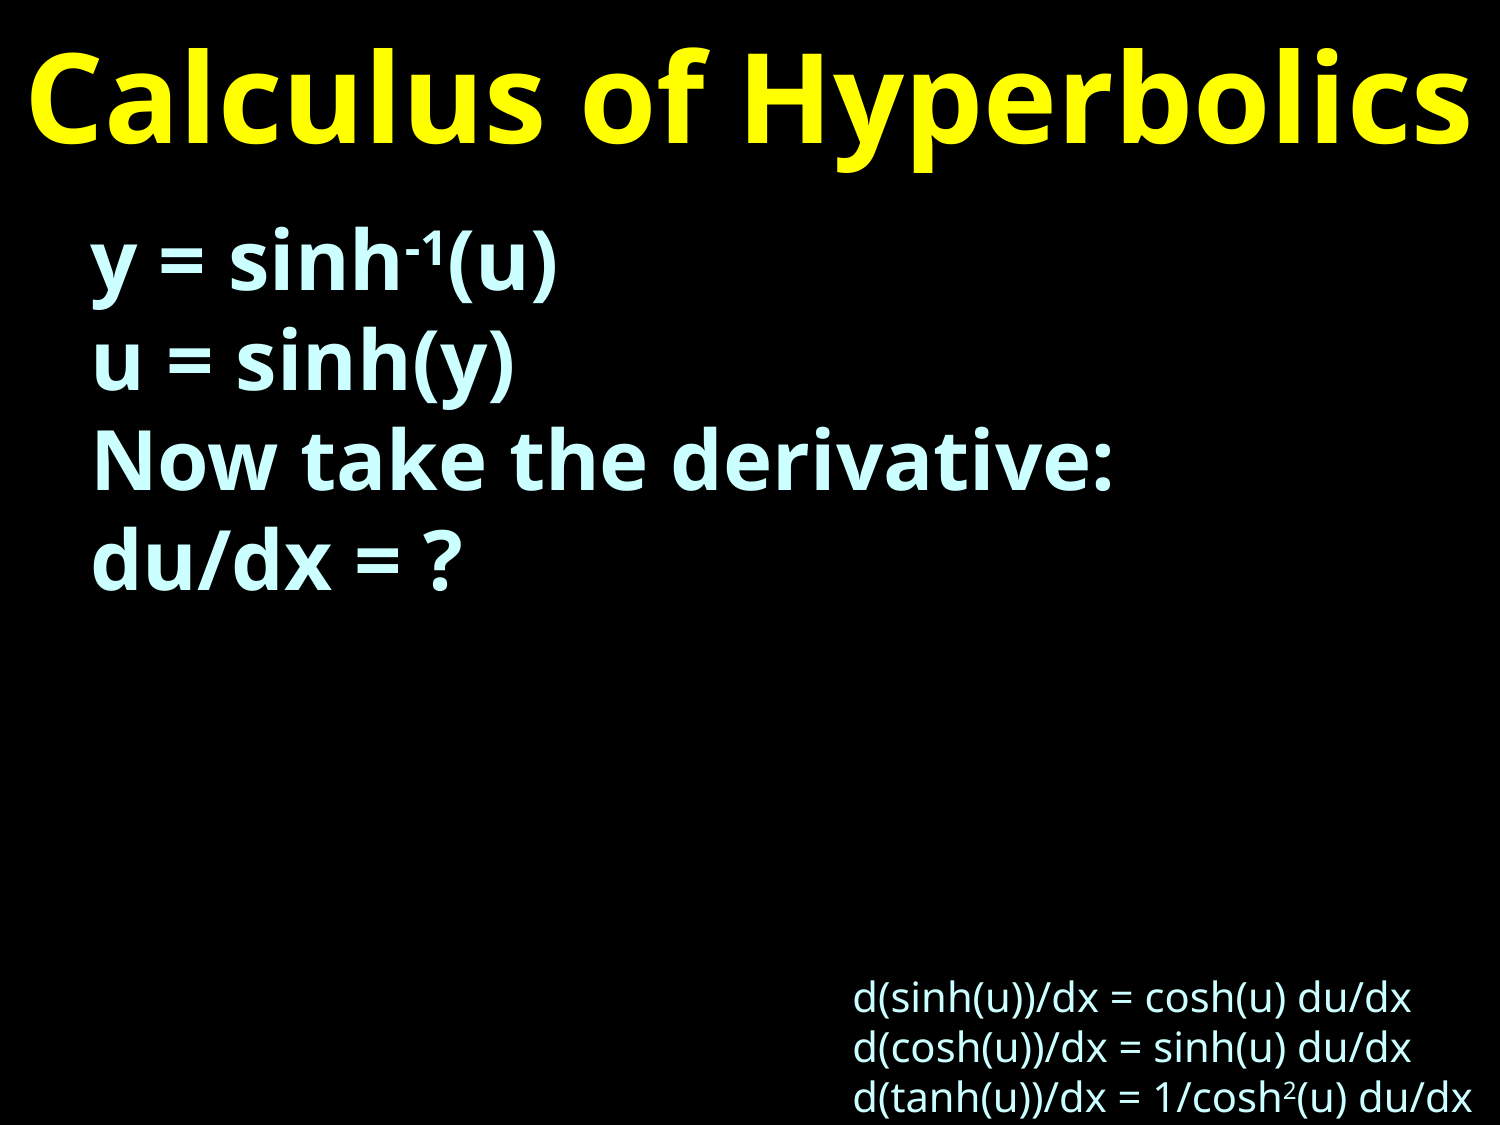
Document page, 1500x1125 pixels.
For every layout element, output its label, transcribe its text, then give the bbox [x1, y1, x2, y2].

title Calculus of Hyperbolics [0, 0, 1500, 188]
text_box d(sinh(u))/dx = cosh(u) du/dx d(cosh(u))/dx = sinh(u) du/dx d(tanh(u))/dx = 1/cosh2(u) du/dx [837, 963, 1500, 1125]
list y = sinh-1(u) u = sinh(y) Now take the derivative: du/dx = ? [75, 200, 1425, 1125]
